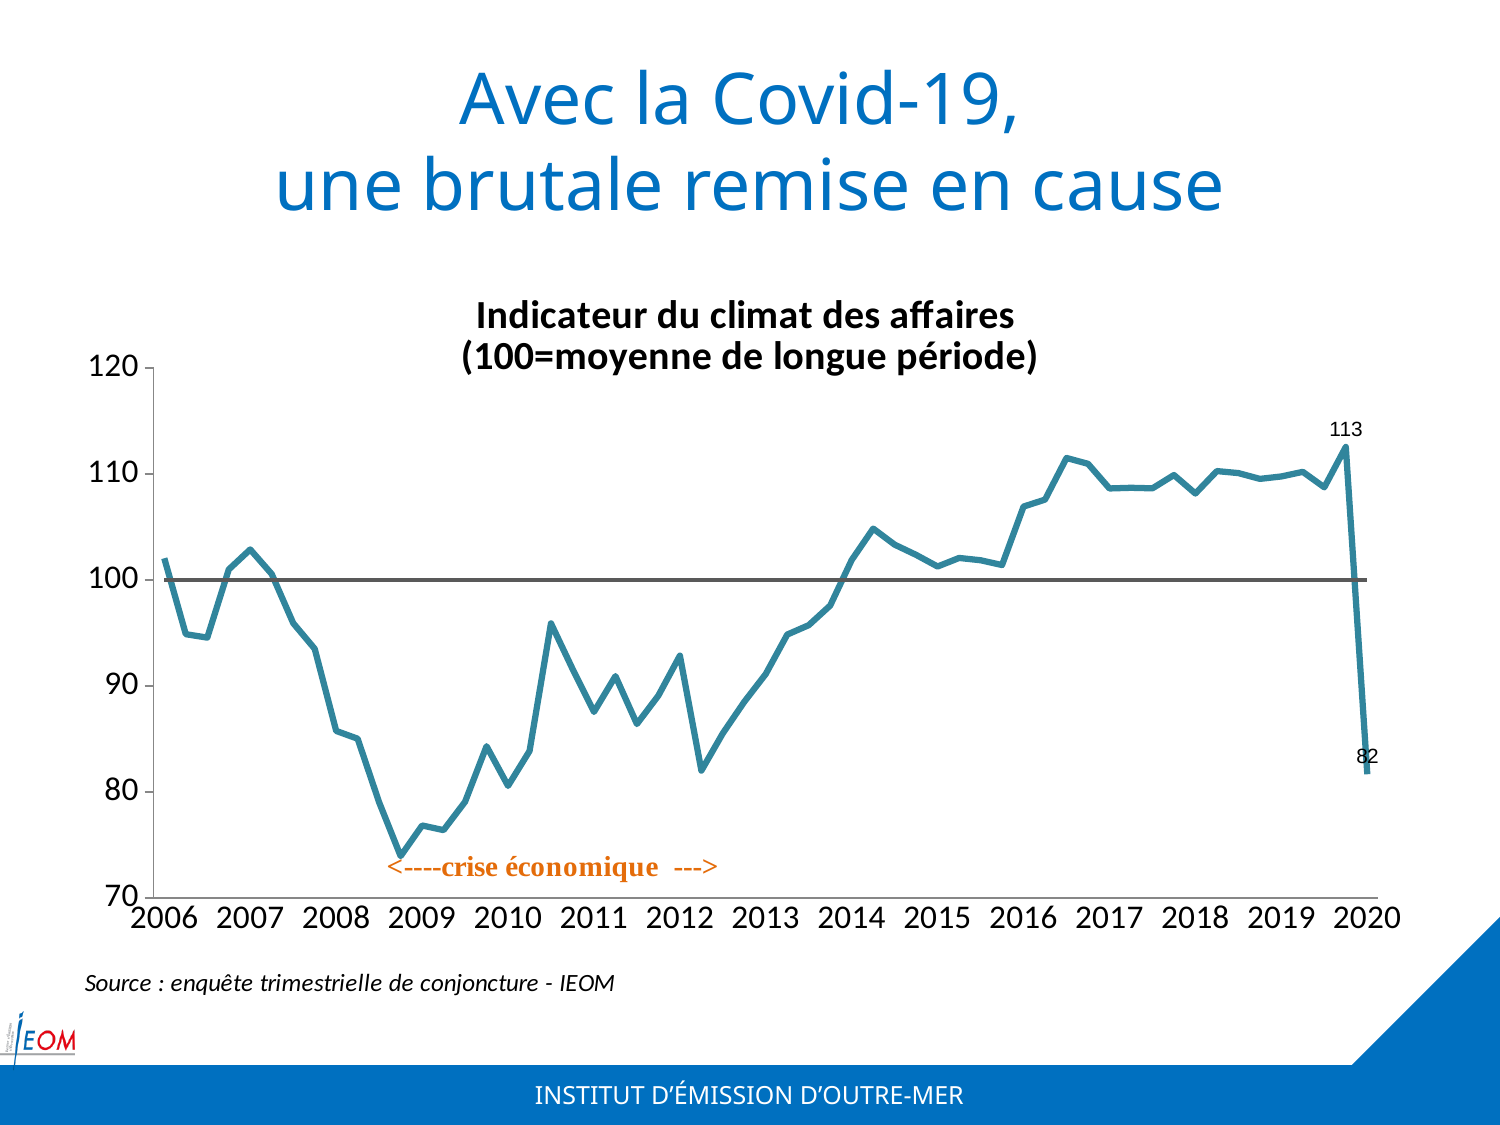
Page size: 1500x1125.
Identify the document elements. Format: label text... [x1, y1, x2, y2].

title Avec la Covid-19, une brutale remise en cause [75, 45, 1425, 233]
picture [0, 1011, 75, 1071]
chart [74, 262, 1426, 1006]
